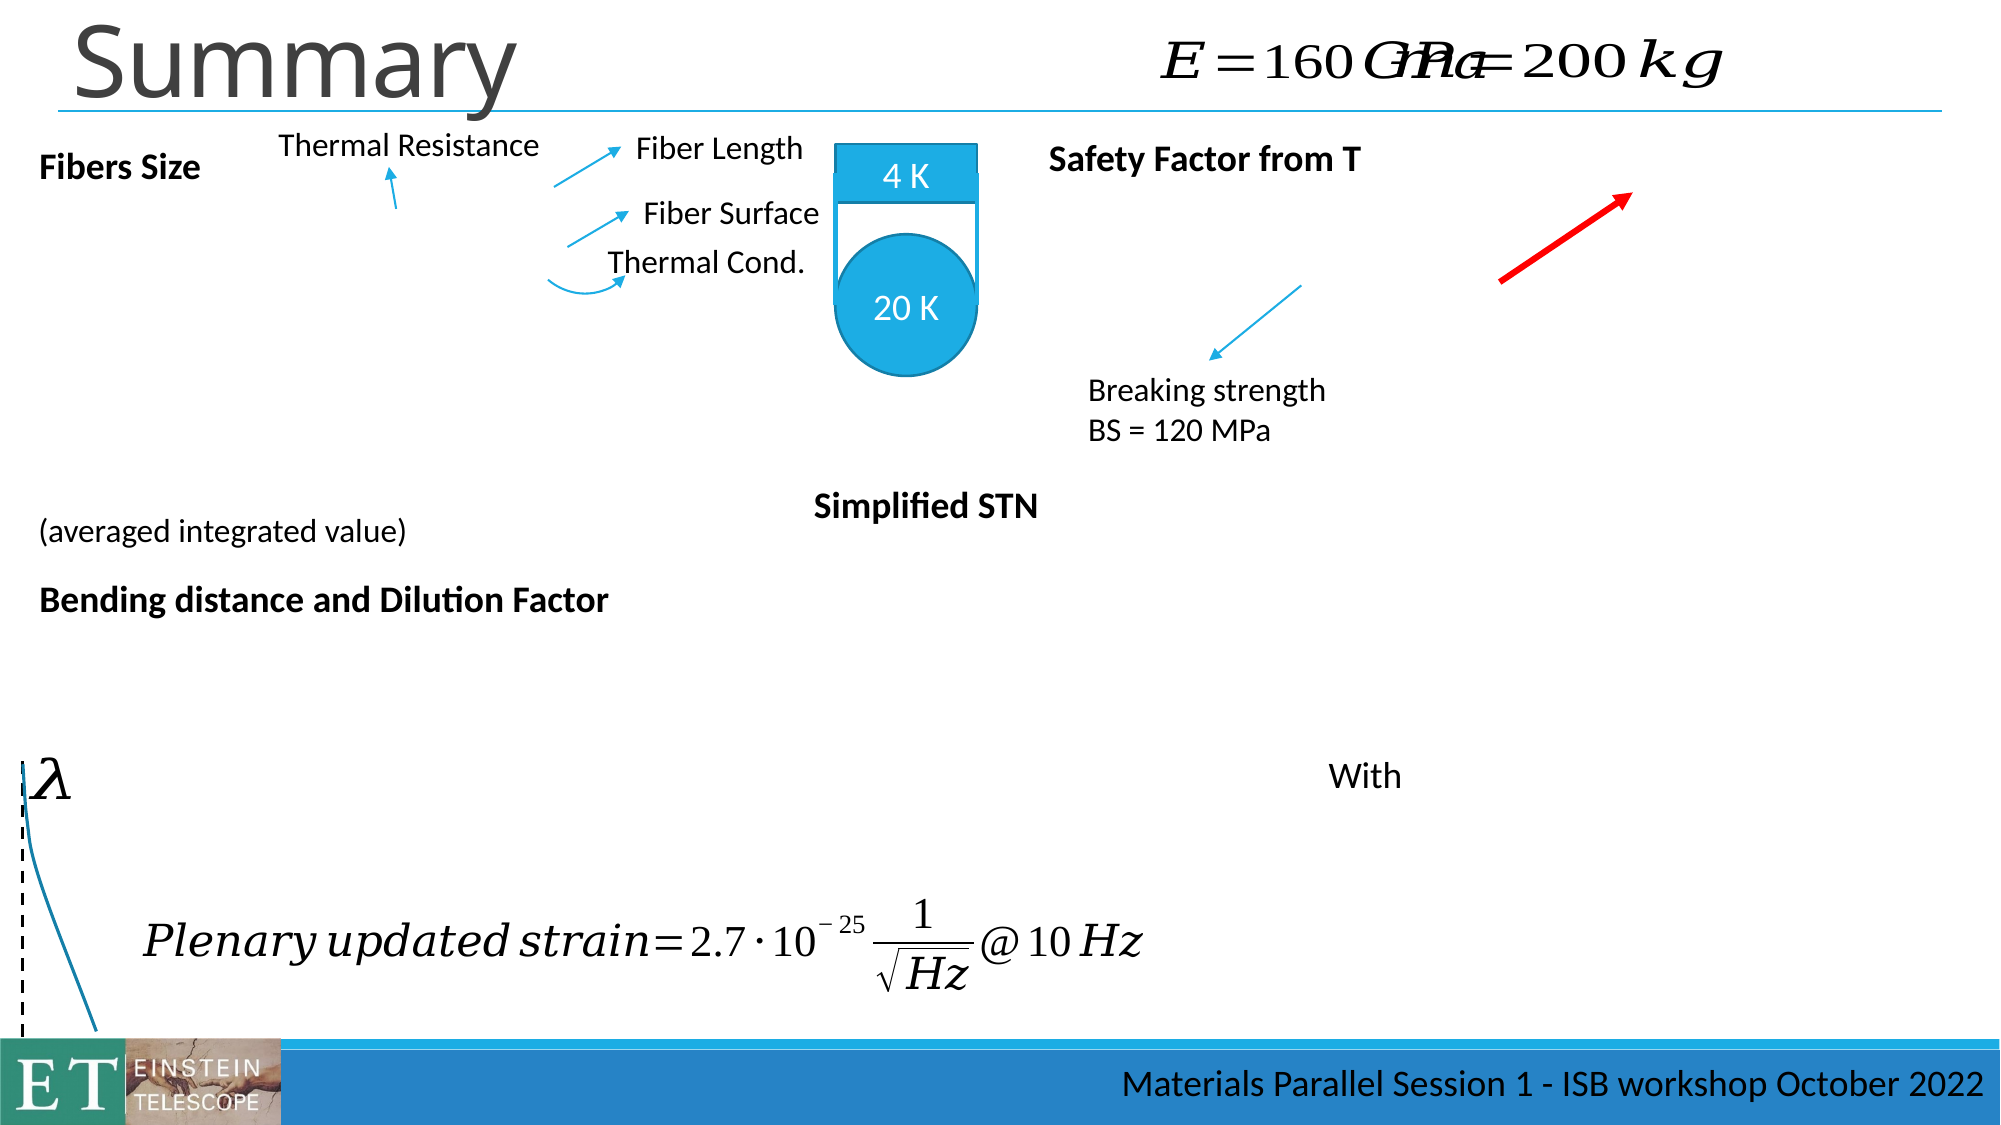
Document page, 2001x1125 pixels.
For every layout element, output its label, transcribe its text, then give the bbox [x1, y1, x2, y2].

text_box Materials Parallel Session 1 - ISB workshop October 2022 [1101, 1051, 2000, 1111]
text_box Fiber Surface [628, 183, 831, 239]
text_box Thermal Resistance [263, 122, 599, 171]
text_box Fiber Length [621, 122, 847, 174]
text_box Thermal Cond. [605, 239, 831, 288]
picture [0, 1037, 282, 1125]
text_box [1208, 284, 1302, 362]
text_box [566, 210, 630, 248]
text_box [553, 146, 622, 188]
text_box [834, 143, 978, 377]
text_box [388, 166, 397, 210]
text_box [22, 751, 97, 1045]
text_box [1499, 191, 1634, 283]
text_box Breaking strength BS = 120 MPa [1073, 360, 1345, 456]
text_box [547, 255, 626, 295]
text_box Summary [57, 8, 1708, 110]
